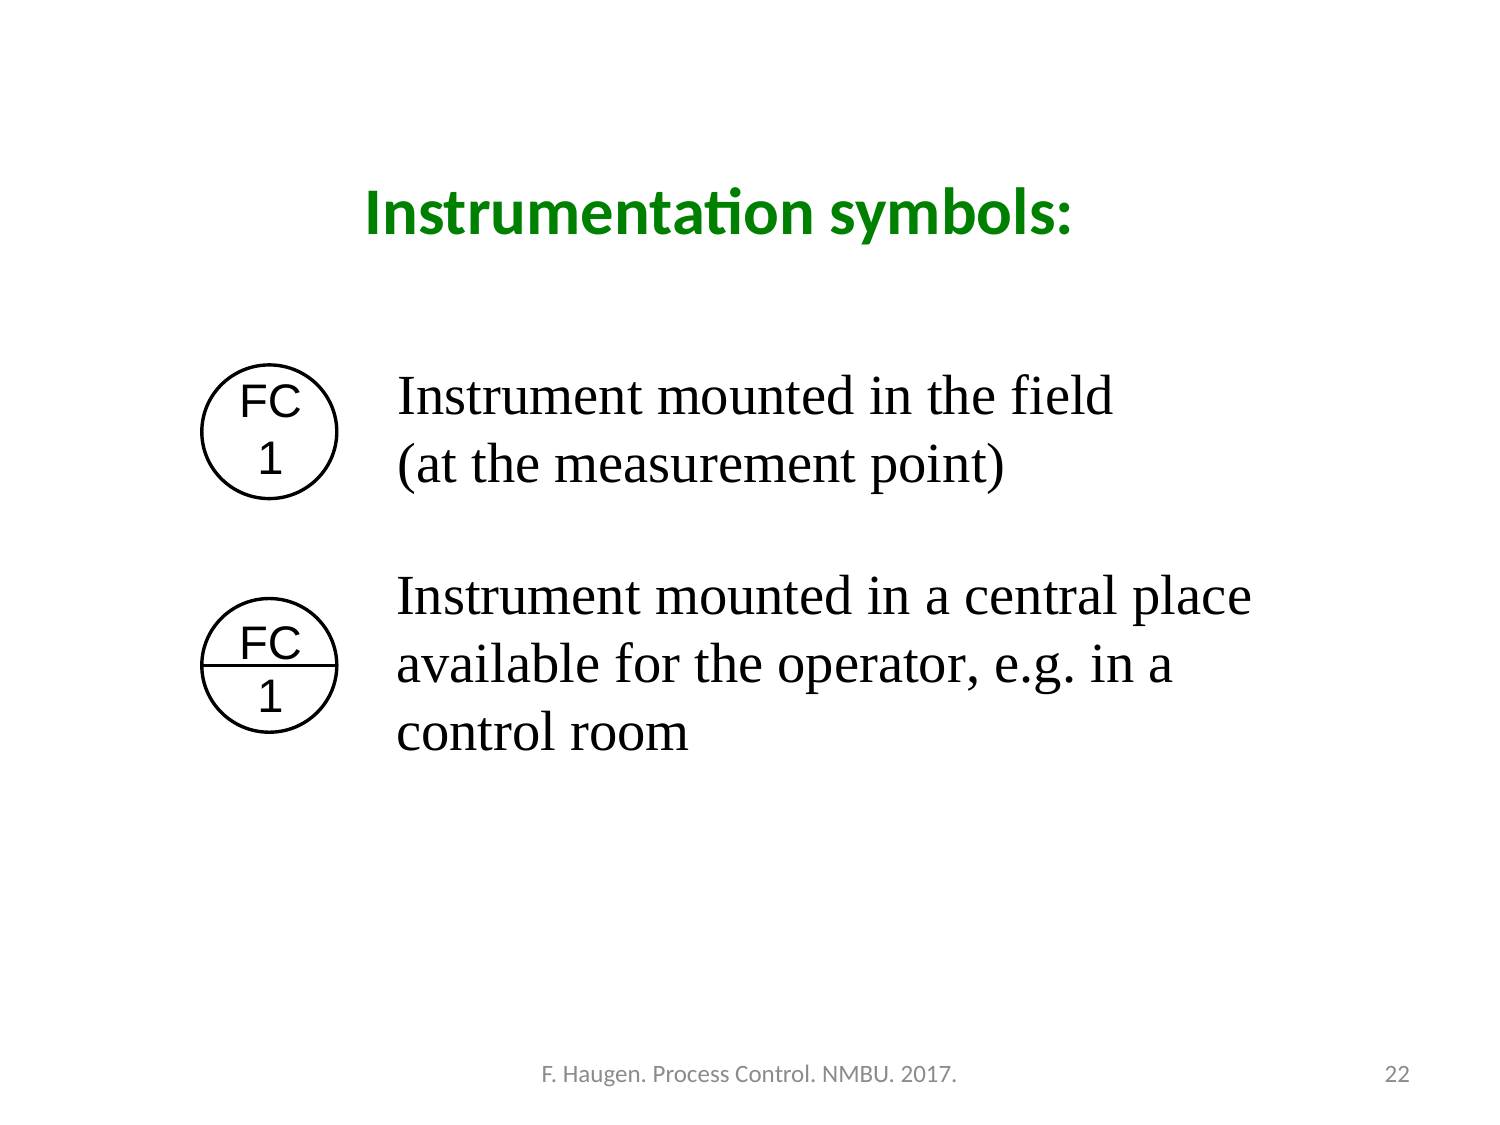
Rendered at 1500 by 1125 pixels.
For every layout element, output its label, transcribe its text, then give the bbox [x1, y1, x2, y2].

slide_number 22 [1074, 1042, 1425, 1103]
picture [194, 349, 1258, 773]
text_box Instrumentation symbols: [194, 160, 1245, 254]
footer F. Haugen. Process Control. NMBU. 2017. [512, 1042, 988, 1103]
